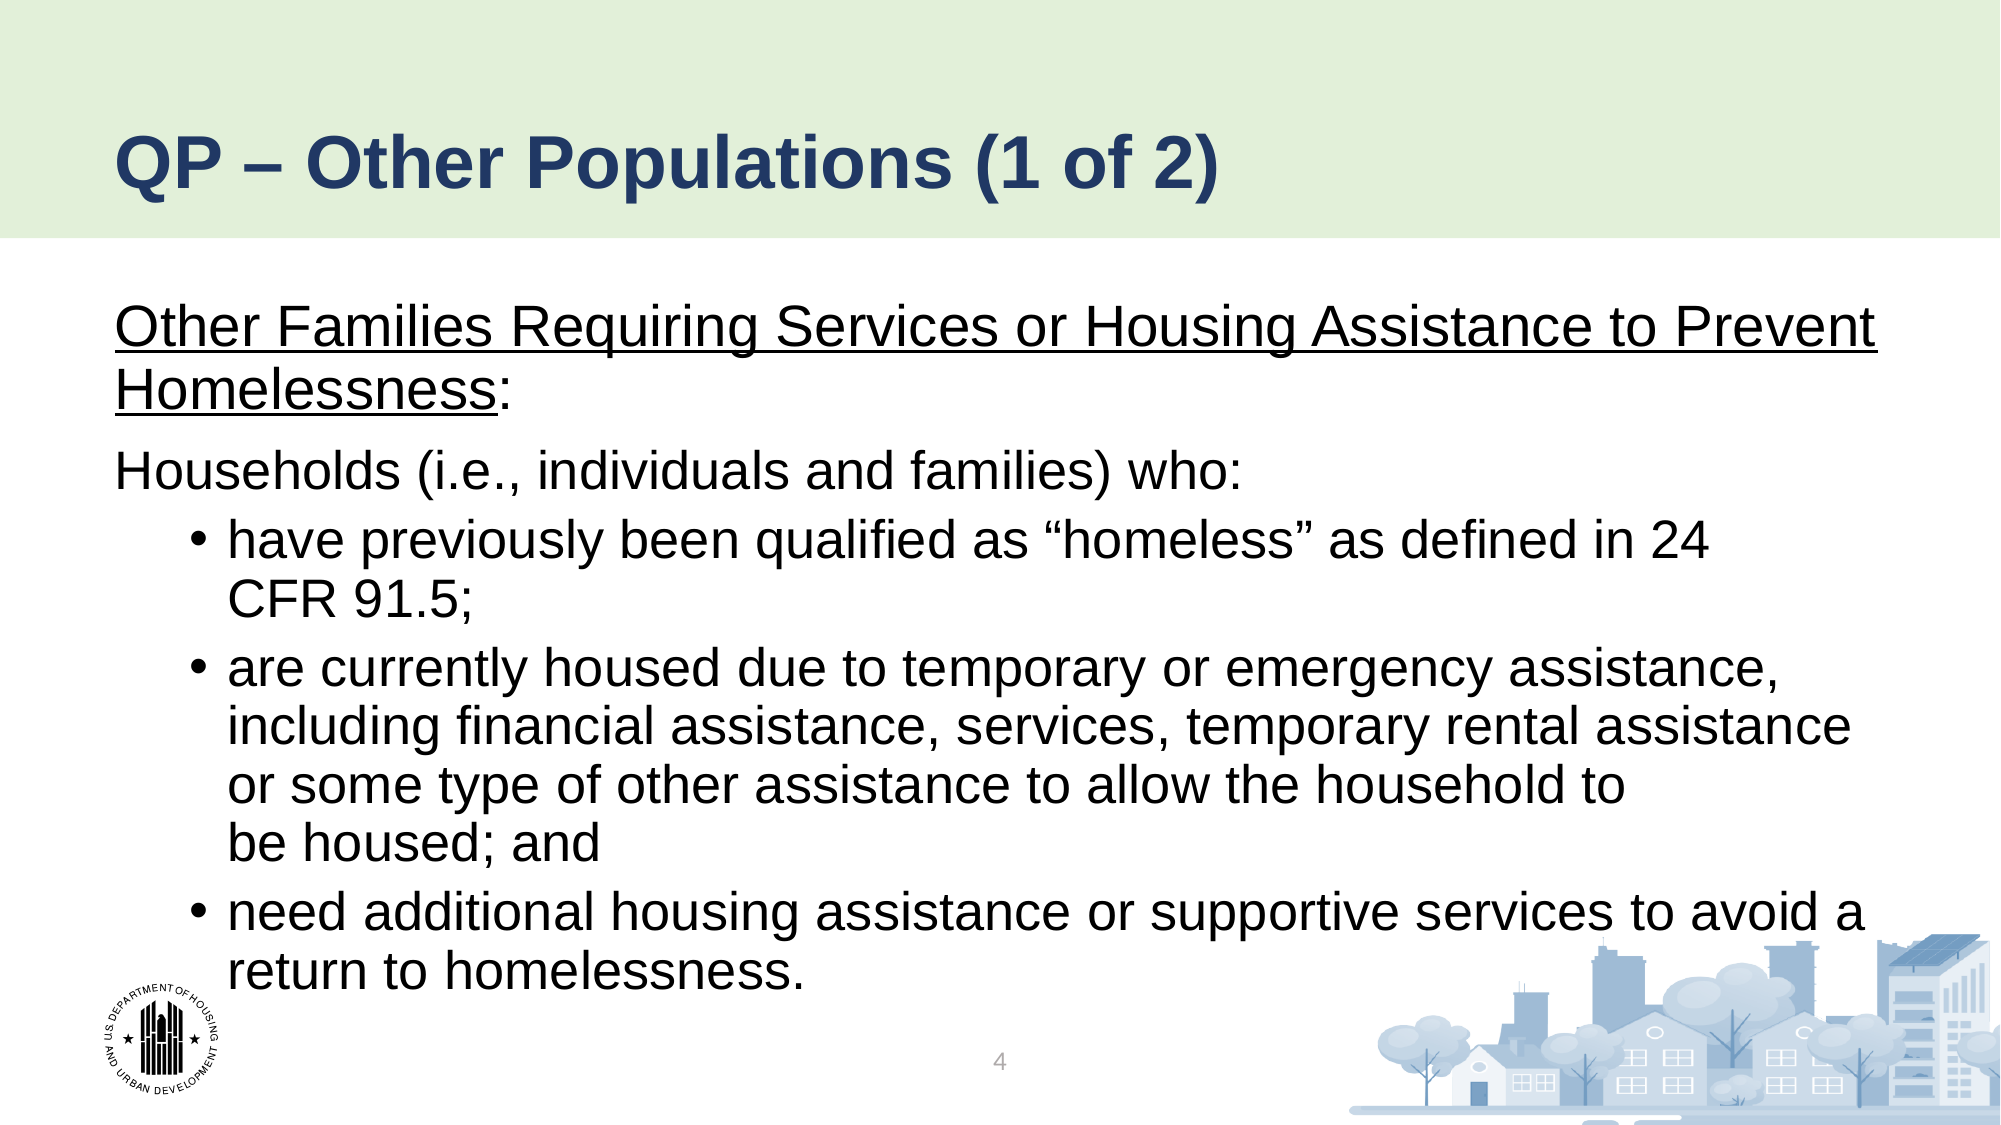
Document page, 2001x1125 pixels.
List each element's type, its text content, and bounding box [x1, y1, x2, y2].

list Other Families Requiring Services or Housing Assistance to Prevent Homelessness: Households (i.e., individuals and families) ​who: have previously been qualified as “homeless” as defined in 24 CFR 91.5​; are currently housed due to temporary or emergency assistance, including financial assistance, services, temporary rental assistance or some type of other assistance to allow the household to be housed; and ​ need additional housing assistance or supportive services to avoid a return to homelessness.​ [99, 289, 1900, 1093]
title QP – Other Populations (1 of 2) [99, 63, 1900, 213]
